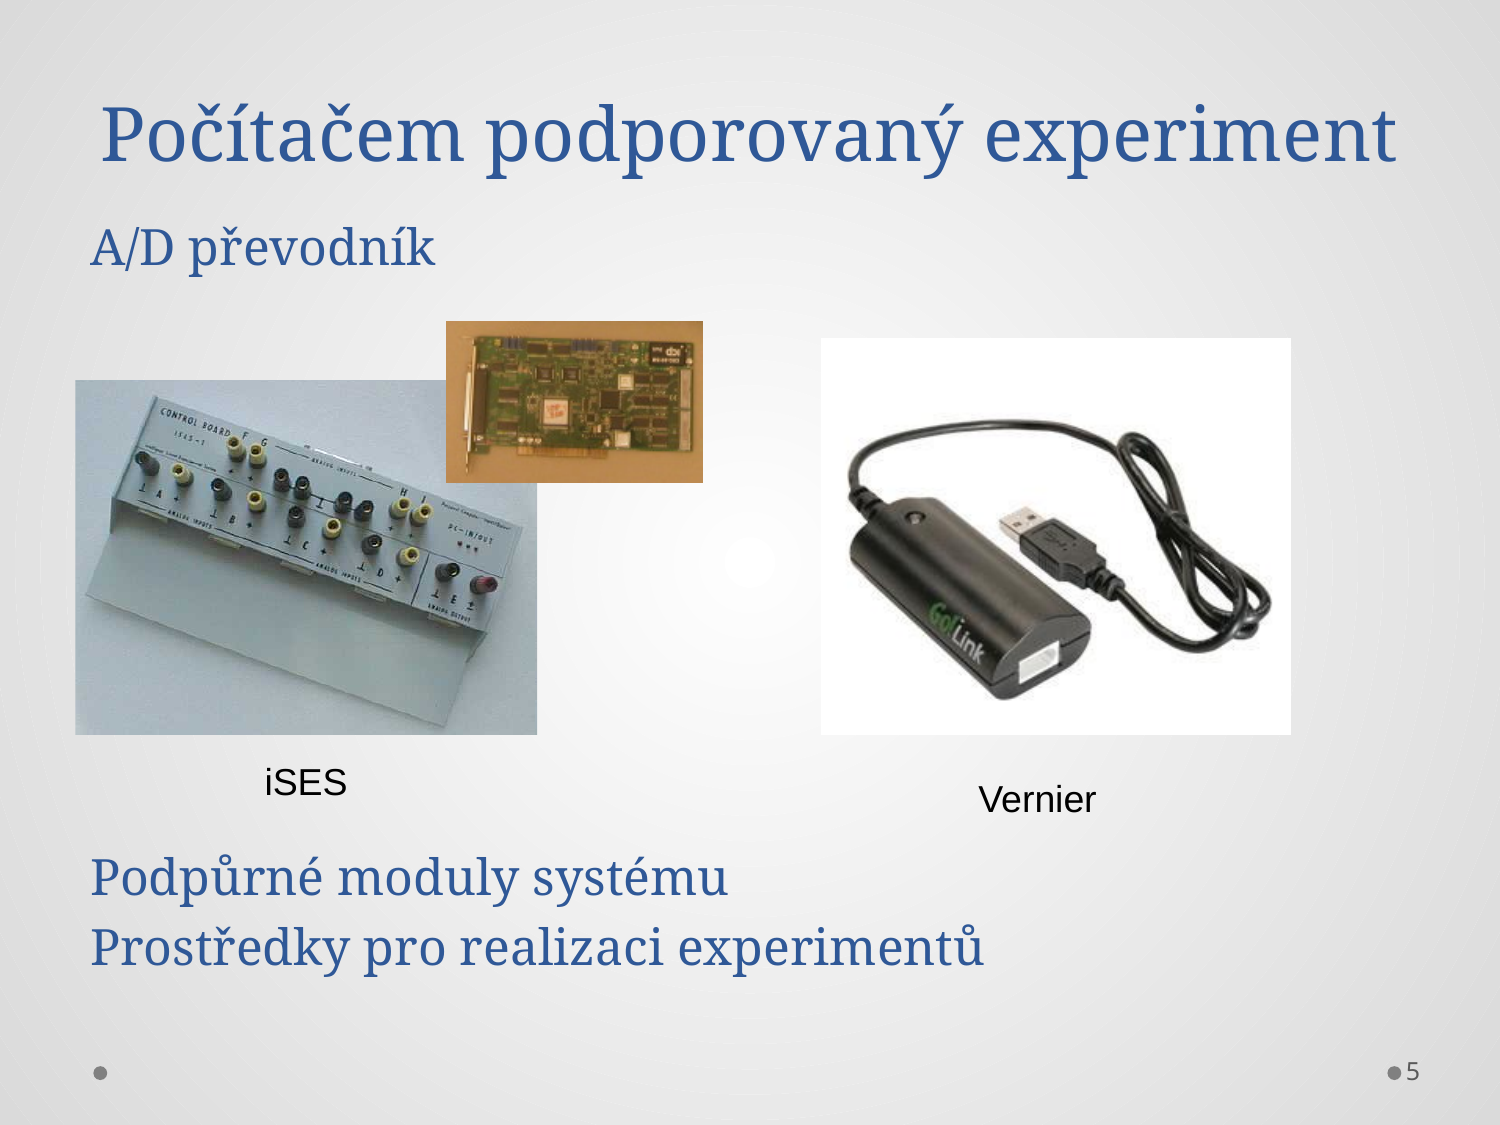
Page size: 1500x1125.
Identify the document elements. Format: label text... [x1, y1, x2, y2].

text_box Vernier [963, 767, 1112, 828]
text_box iSES [249, 750, 363, 810]
picture [75, 321, 703, 736]
title Počítačem podporovaný experiment [75, 0, 1425, 185]
slide_number 5 [1401, 1042, 1494, 1103]
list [821, 337, 1291, 736]
text_box A/D převodník Podpůrné moduly systému Prostředky pro realizaci experimentů [74, 208, 1425, 1035]
